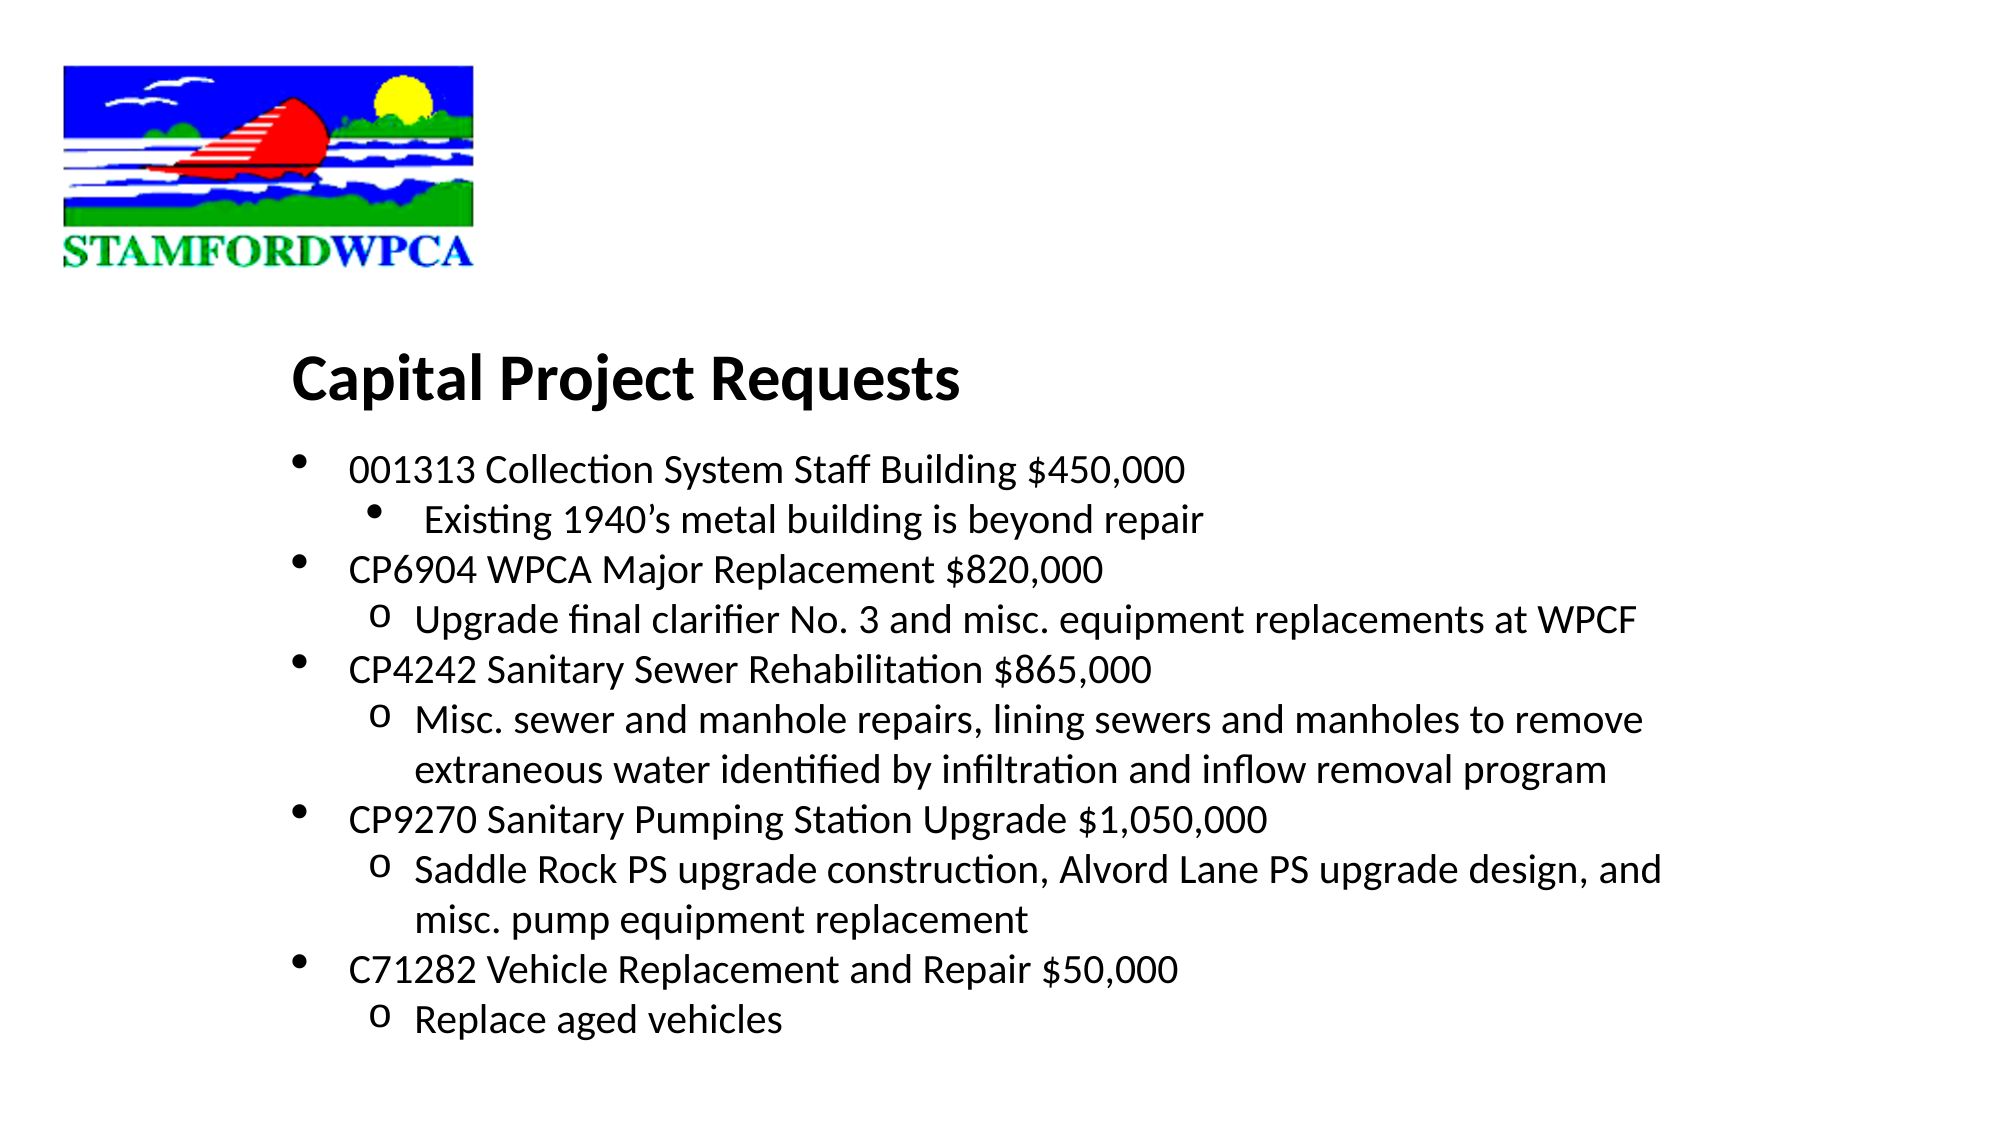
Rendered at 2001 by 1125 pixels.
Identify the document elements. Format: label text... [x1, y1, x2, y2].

picture [59, 65, 477, 271]
text_box Capital Project Requests 001313 Collection System Staff Building $450,000 Existing 1940’s metal building is beyond repair CP6904 WPCA Major Replacement $820,000 Upgrade final clarifier No. 3 and misc. equipment replacements at WPCF CP4242 Sanitary Sewer Rehabilitation $865,000 Misc. sewer and manhole repairs, lining sewers and manholes to remove extraneous water identified by infiltration and inflow removal program CP9270 Sanitary Pumping Station Upgrade $1,050,000 Saddle Rock PS upgrade construction, Alvord Lane PS upgrade design, and misc. pump equipment replacement C71282 Vehicle Replacement and Repair $50,000 Replace aged vehicles [277, 326, 1686, 1050]
